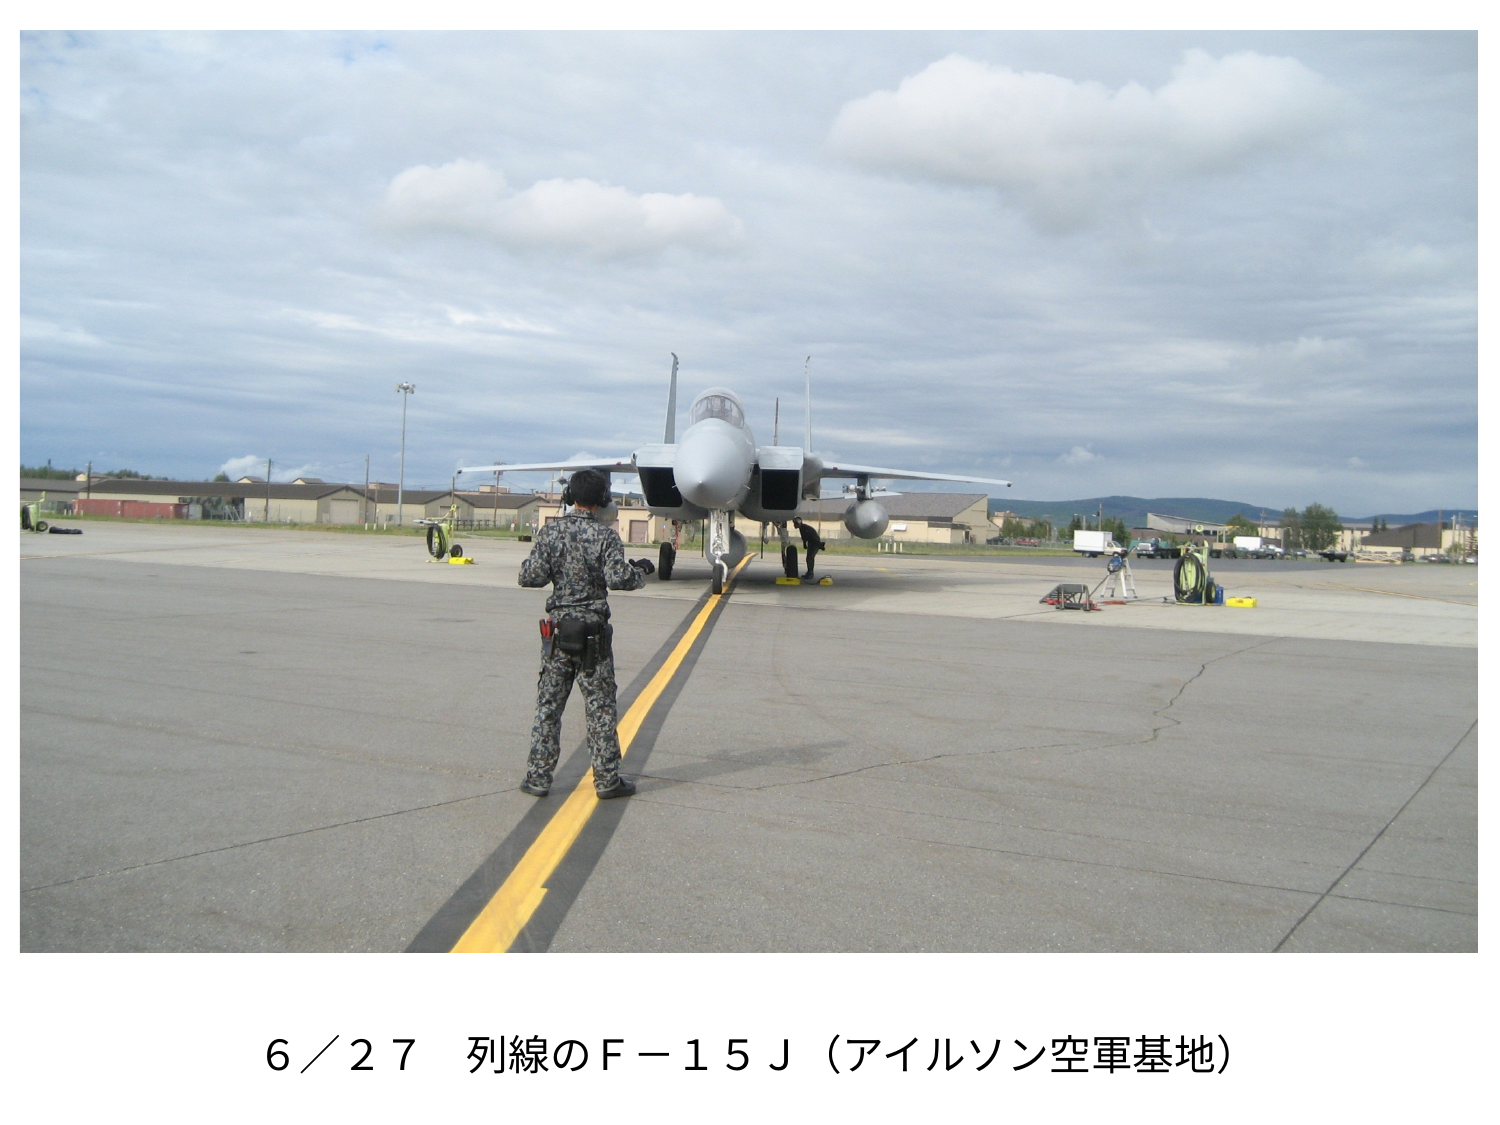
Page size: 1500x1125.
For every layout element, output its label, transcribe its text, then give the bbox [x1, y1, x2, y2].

picture [19, 30, 1479, 953]
title ６／２７ 列線のＦ－１５Ｊ（アイルソン空軍基地） [43, 983, 1473, 1125]
